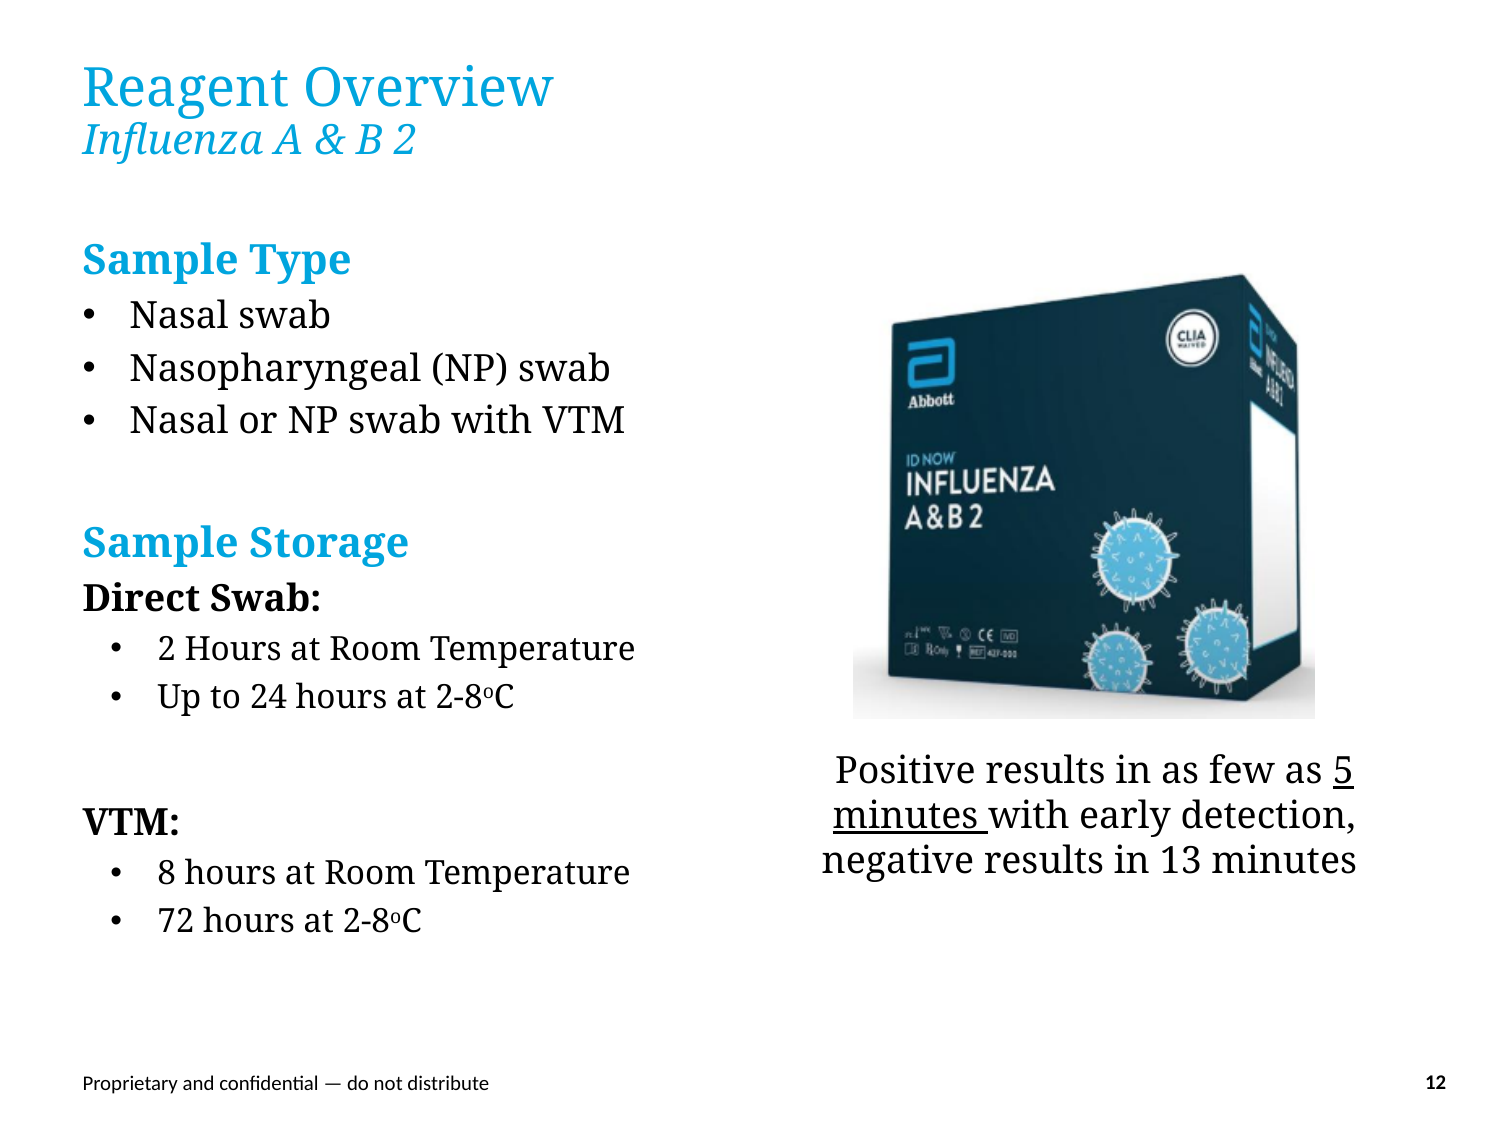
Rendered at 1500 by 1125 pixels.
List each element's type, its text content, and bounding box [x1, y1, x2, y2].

list Sample Type Nasal swab Nasopharyngeal (NP) swab Nasal or NP swab with VTM Sample Storage Direct Swab: 2 Hours at Room Temperature Up to 24 hours at 2-8oC VTM: 8 hours at Room Temperature 72 hours at 2-8oC [82, 238, 750, 1052]
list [853, 256, 1315, 720]
title Reagent Overview Influenza A & B 2 [82, 60, 1433, 210]
slide_number 12 [1411, 1054, 1460, 1101]
list Positive results in as few as 5 minutes with early detection, negative results in 13 minutes [768, 745, 1436, 920]
